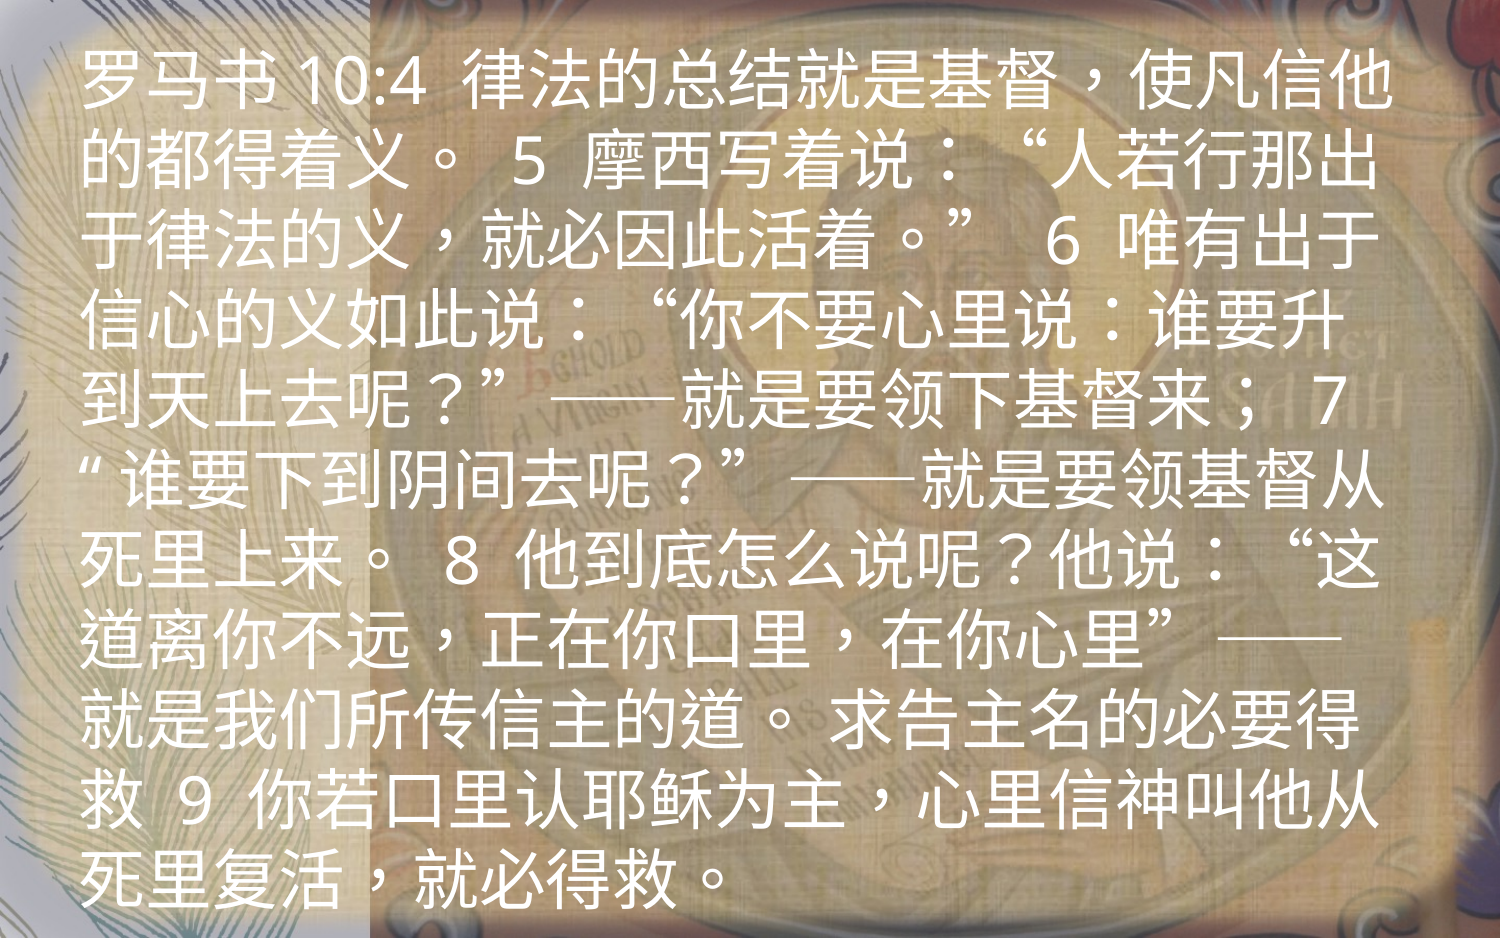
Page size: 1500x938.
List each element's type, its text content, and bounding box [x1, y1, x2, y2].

picture [0, 0, 1500, 938]
text_box 罗马书10:4 律法的总结就是基督，使凡信他的都得着义。 5 摩西写着说：“人若行那出于律法的义，就必因此活着。” 6 唯有出于信心的义如此说：“你不要心里说：谁要升到天上去呢？”——就是要领下基督来； 7 “谁要下到阴间去呢？”——就是要领基督从死里上来。 8 他到底怎么说呢？他说：“这道离你不远，正在你口里，在你心里”——就是我们所传信主的道。 求告主名的必要得救 9 你若口里认耶稣为主，心里信神叫他从死里复活，就必得救。 [63, 30, 1428, 925]
